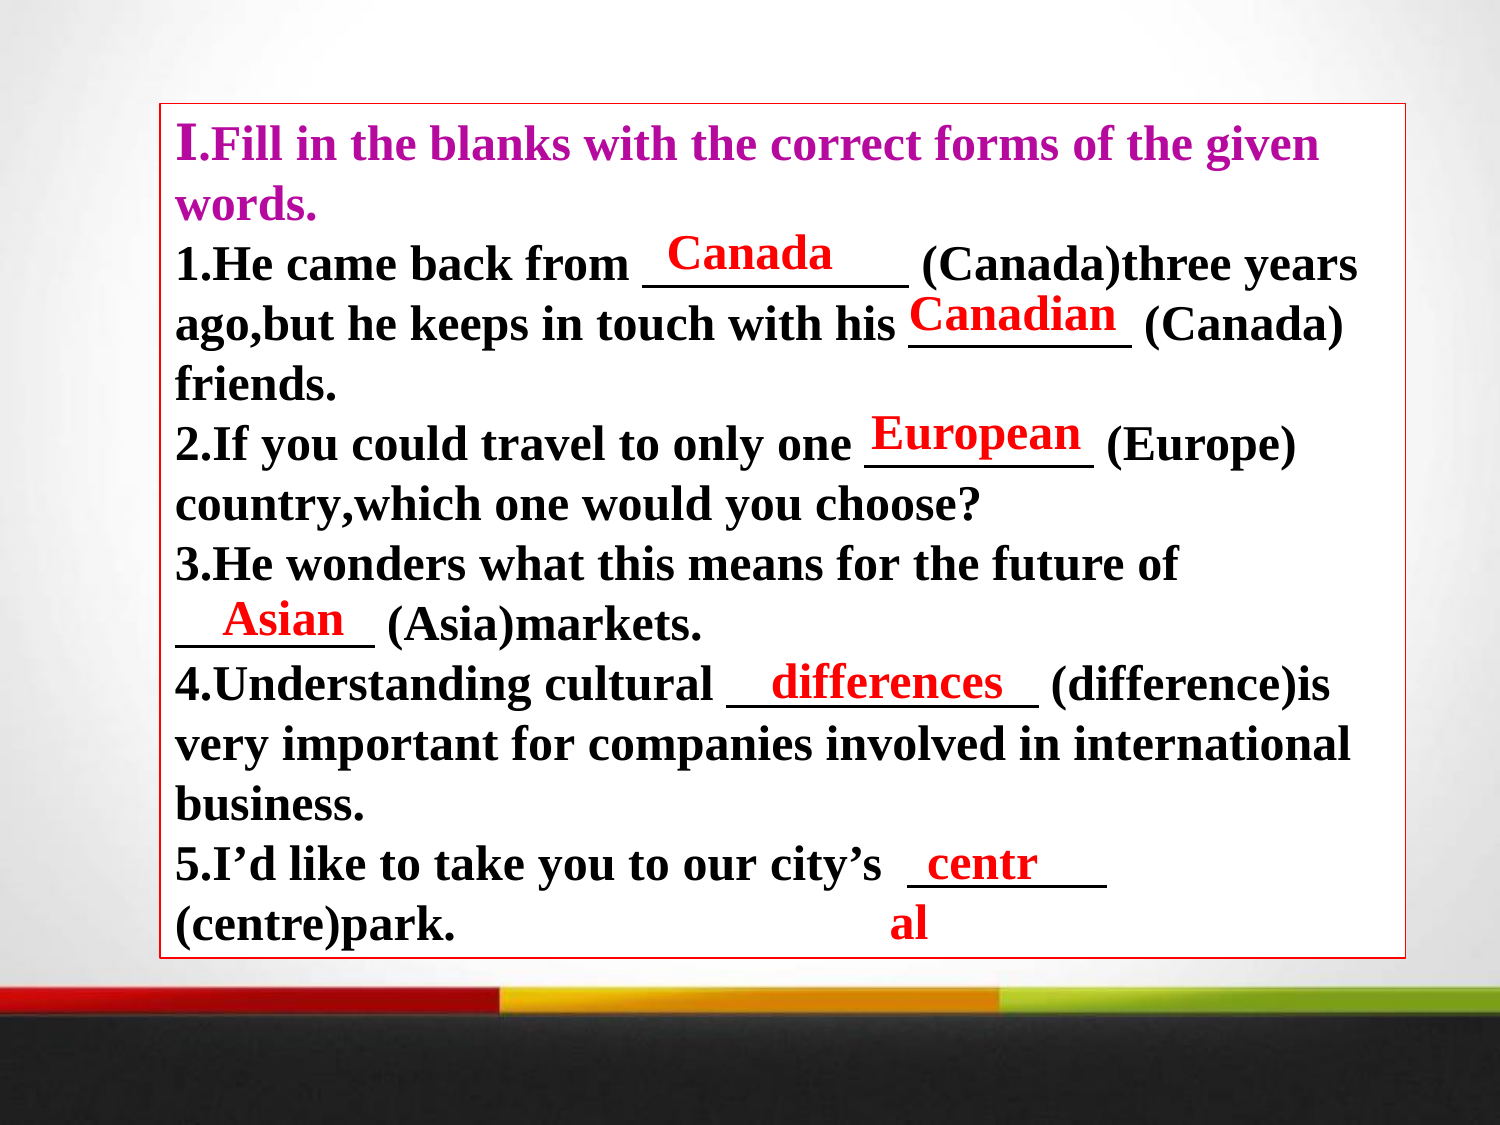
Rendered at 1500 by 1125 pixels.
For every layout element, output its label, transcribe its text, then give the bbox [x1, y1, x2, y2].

text_box Ⅰ.Fill in the blanks with the correct forms of the given words. 1.He came back from (Canada)three years ago,but he keeps in touch with his (Canada) friends. 2.If you could travel to only one (Europe) country,which one would you choose? 3.He wonders what this means for the future of (Asia)markets. 4.Understanding cultural (difference)is very important for companies involved in international business. 5.I’d like to take you to our city’s (centre)park. [160, 103, 1406, 959]
text_box European [856, 392, 1097, 468]
text_box central [874, 822, 1055, 897]
text_box Canadian [893, 272, 1132, 348]
picture [0, 0, 1500, 1125]
text_box differences [756, 640, 1019, 716]
text_box Asian [207, 577, 360, 653]
text_box Canada [651, 211, 849, 287]
